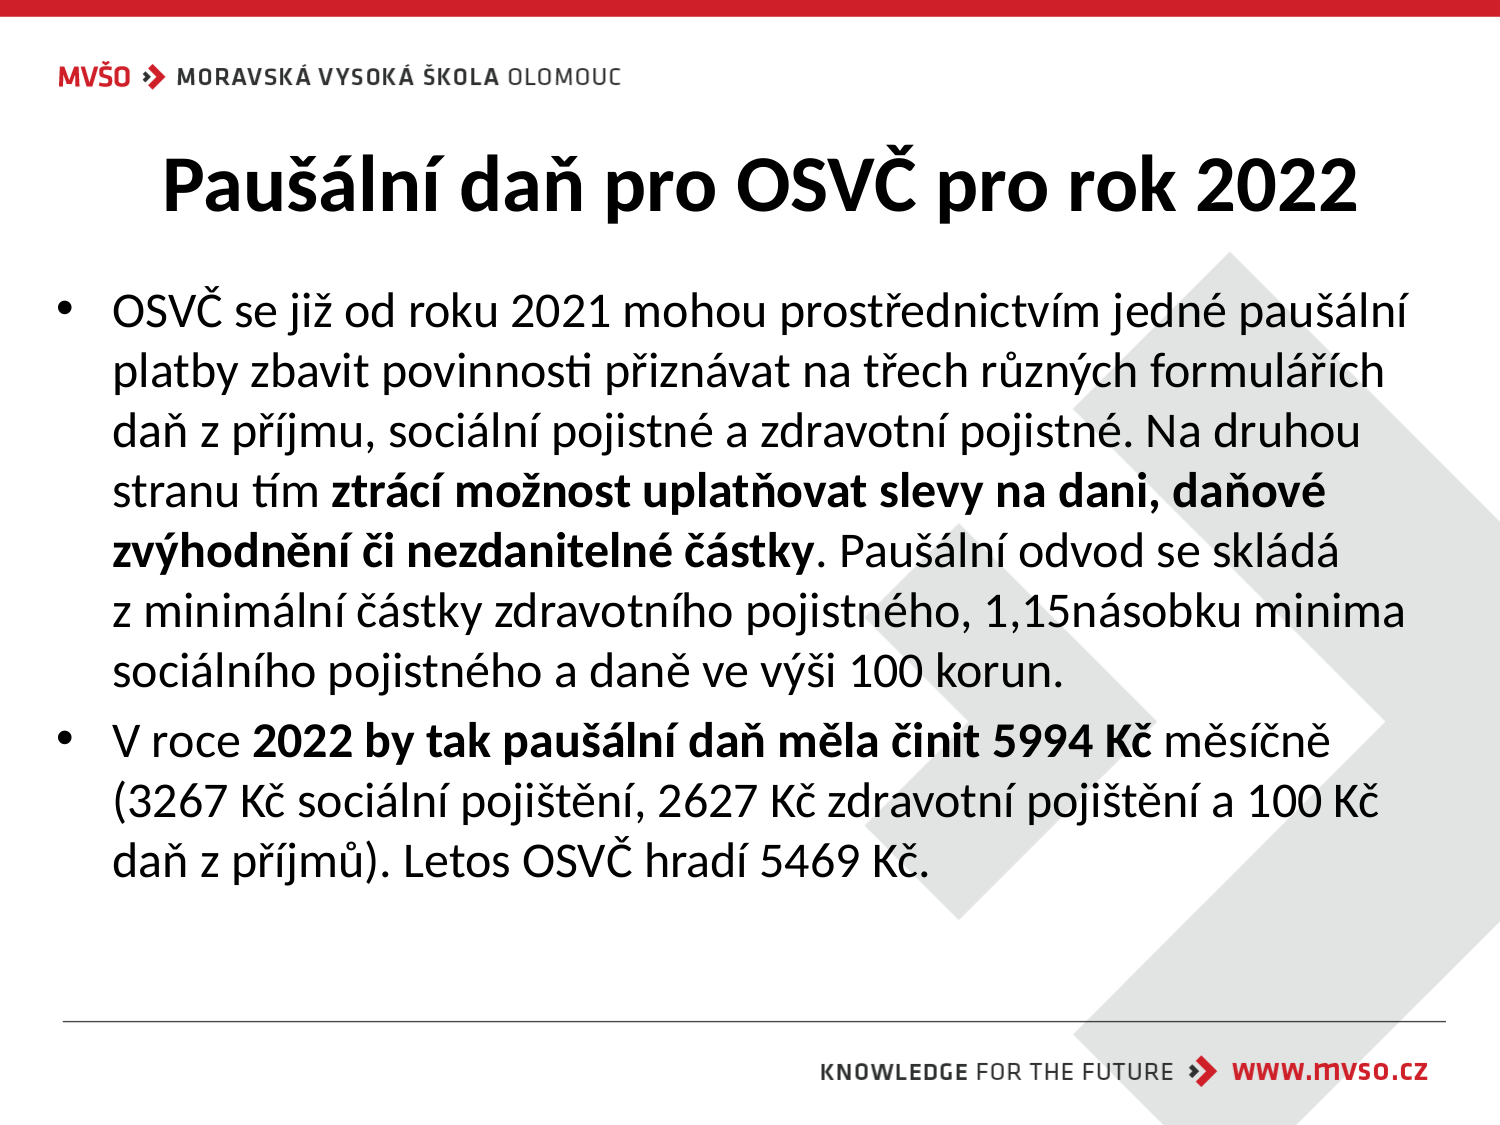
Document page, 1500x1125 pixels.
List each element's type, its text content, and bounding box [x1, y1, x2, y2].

title Paušální daň pro OSVČ pro rok 2022 [86, 85, 1437, 270]
list OSVČ se již od roku 2021 mohou prostřednictvím jedné paušální platby zbavit povinnosti přiznávat na třech různých formulářích daň z příjmu, sociální pojistné a zdravotní pojistné. Na druhou stranu tím ztrácí možnost uplatňovat slevy na dani, daňové zvýhodnění či nezdanitelné částky. Paušální odvod se skládá z minimální částky zdravotního pojistného, 1,15násobku minima sociálního pojistného a daně ve výši 100 korun. V roce 2022 by tak paušální daň měla činit 5994 Kč měsíčně (3267 Kč sociální pojištění, 2627 Kč zdravotní pojištění a 100 Kč daň z příjmů). Letos OSVČ hradí 5469 Kč. [41, 270, 1483, 1125]
picture [0, 0, 1500, 1125]
